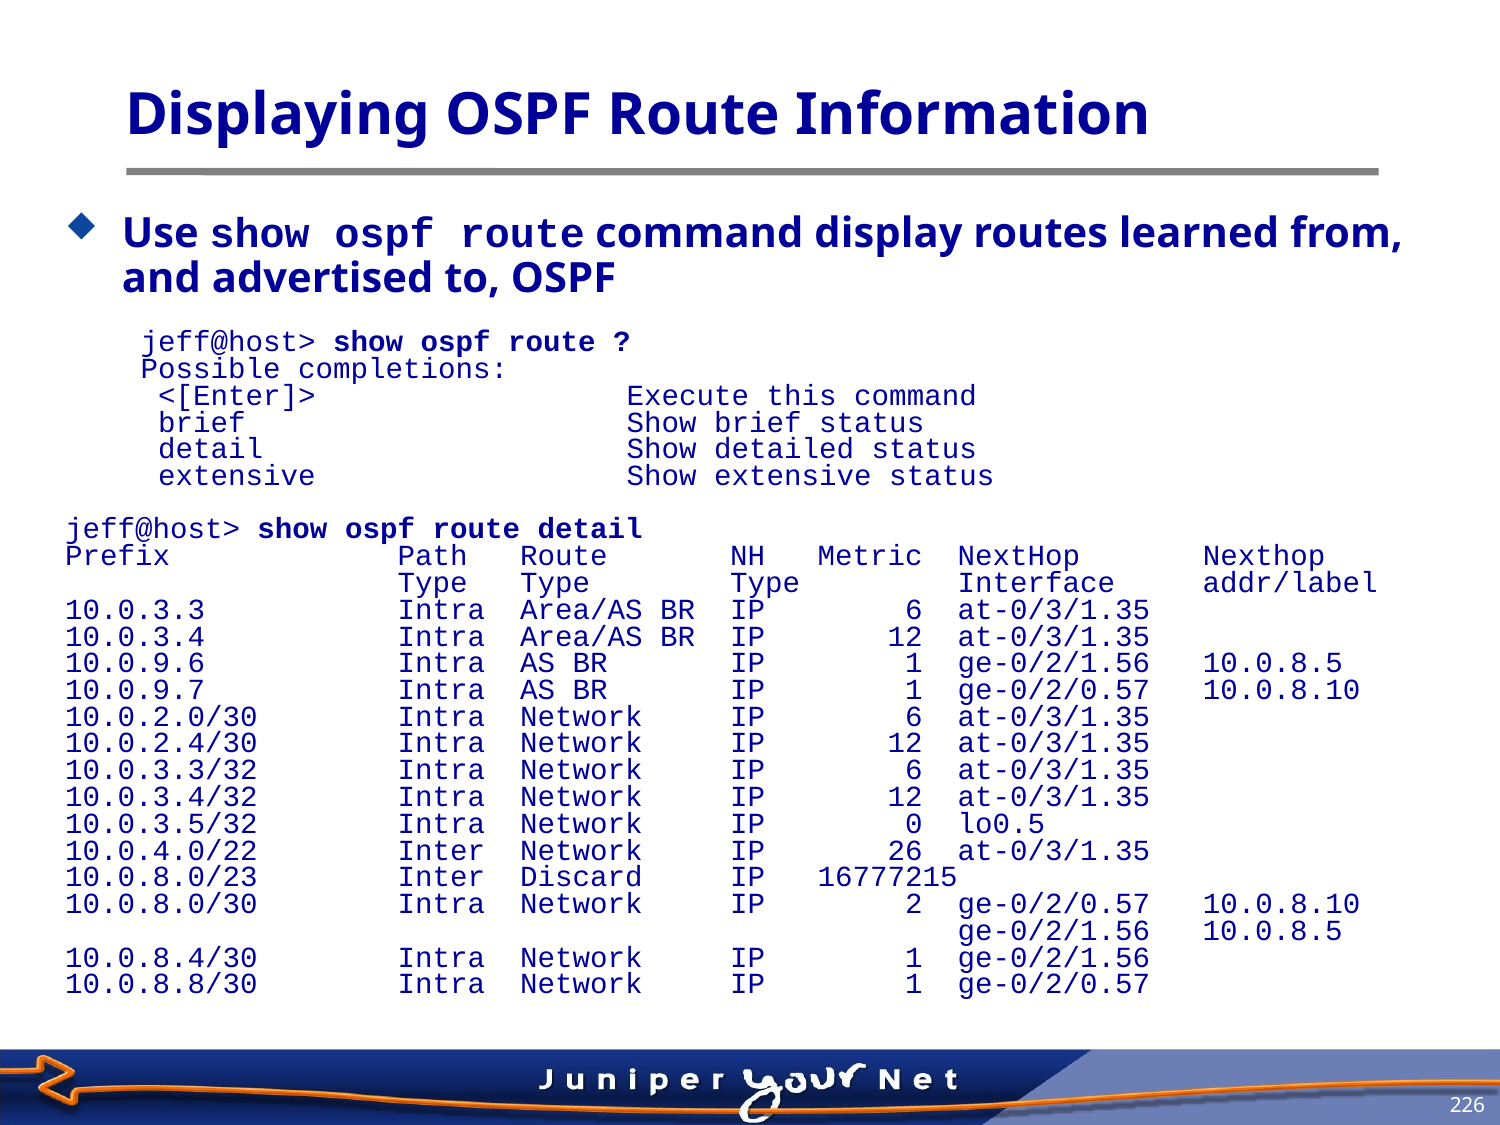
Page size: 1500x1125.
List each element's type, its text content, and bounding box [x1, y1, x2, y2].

title Displaying OSPF Route Information [109, 24, 1410, 155]
picture [0, 1049, 1500, 1125]
list Use show ospf route command display routes learned from, and advertised to, OSPF jeff@host> show ospf route ? Possible completions: <[Enter]> Execute this command brief Show brief status detail Show detailed status extensive Show extensive status jeff@host> show ospf route detail Prefix Path Route NH Metric NextHop Nexthop Type Type Type Interface addr/label 10.0.3.3 Intra Area/AS BR IP 6 at-0/3/1.35 10.0.3.4 Intra Area/AS BR IP 12 at-0/3/1.35 10.0.9.6 Intra AS BR IP 1 ge-0/2/1.56 10.0.8.5 10.0.9.7 Intra AS BR IP 1 ge-0/2/0.57 10.0.8.10 10.0.2.0/30 Intra Network IP 6 at-0/3/1.35 10.0.2.4/30 Intra Network IP 12 at-0/3/1.35 10.0.3.3/32 Intra Network IP 6 at-0/3/1.35 10.0.3.4/32 Intra Network IP 12 at-0/3/1.35 10.0.3.5/32 Intra Network IP 0 lo0.5 10.0.4.0/22 Inter Network IP 26 at-0/3/1.35 10.0.8.0/23 Inter Discard IP 16777215 10.0.8.0/30 Intra Network IP 2 ge-0/2/0.57 10.0.8.10 ge-0/2/1.56 10.0.8.5 10.0.8.4/30 Intra Network IP 1 ge-0/2/1.56 10.0.8.8/30 Intra Network IP 1 ge-0/2/0.57 [50, 203, 1460, 1035]
